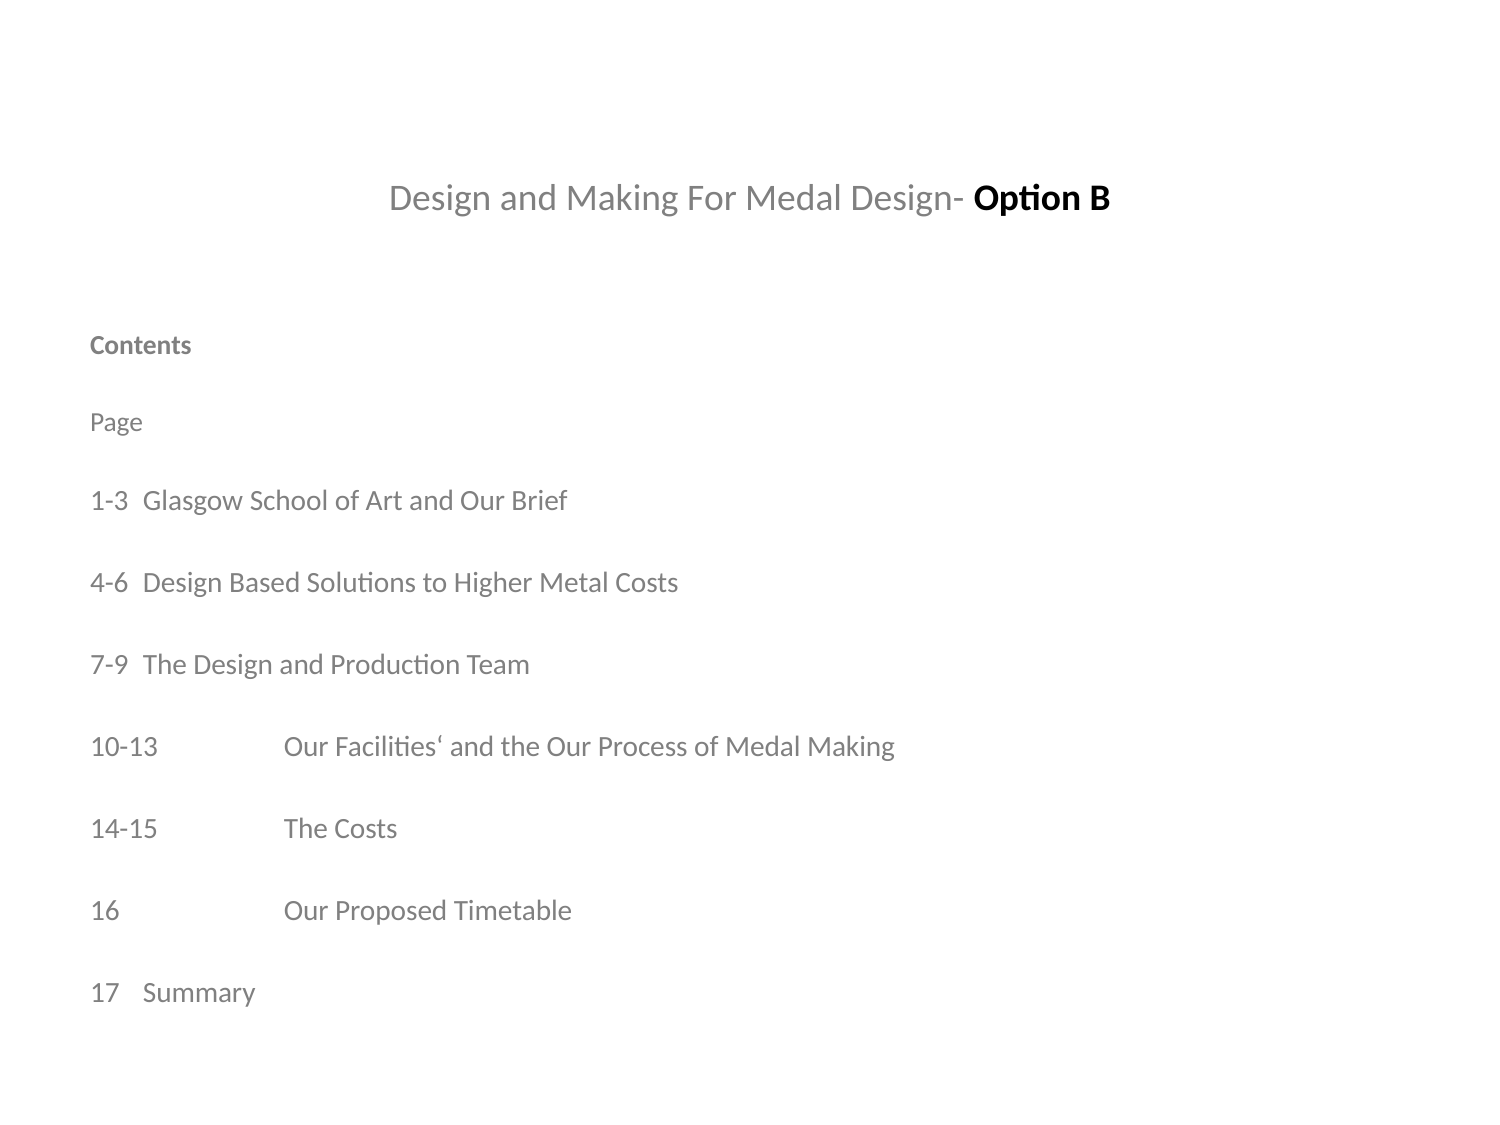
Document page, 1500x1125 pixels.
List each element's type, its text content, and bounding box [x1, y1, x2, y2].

title Design and Making For Medal Design- Option B [75, 101, 1425, 290]
list Contents Page 1-3 Glasgow School of Art and Our Brief 4-6 Design Based Solutions to Higher Metal Costs 7-9 The Design and Production Team 10-13 Our Facilities‘ and the Our Process of Medal Making 14-15 The Costs Our Proposed Timetable 17 Summary [75, 319, 1425, 1062]
